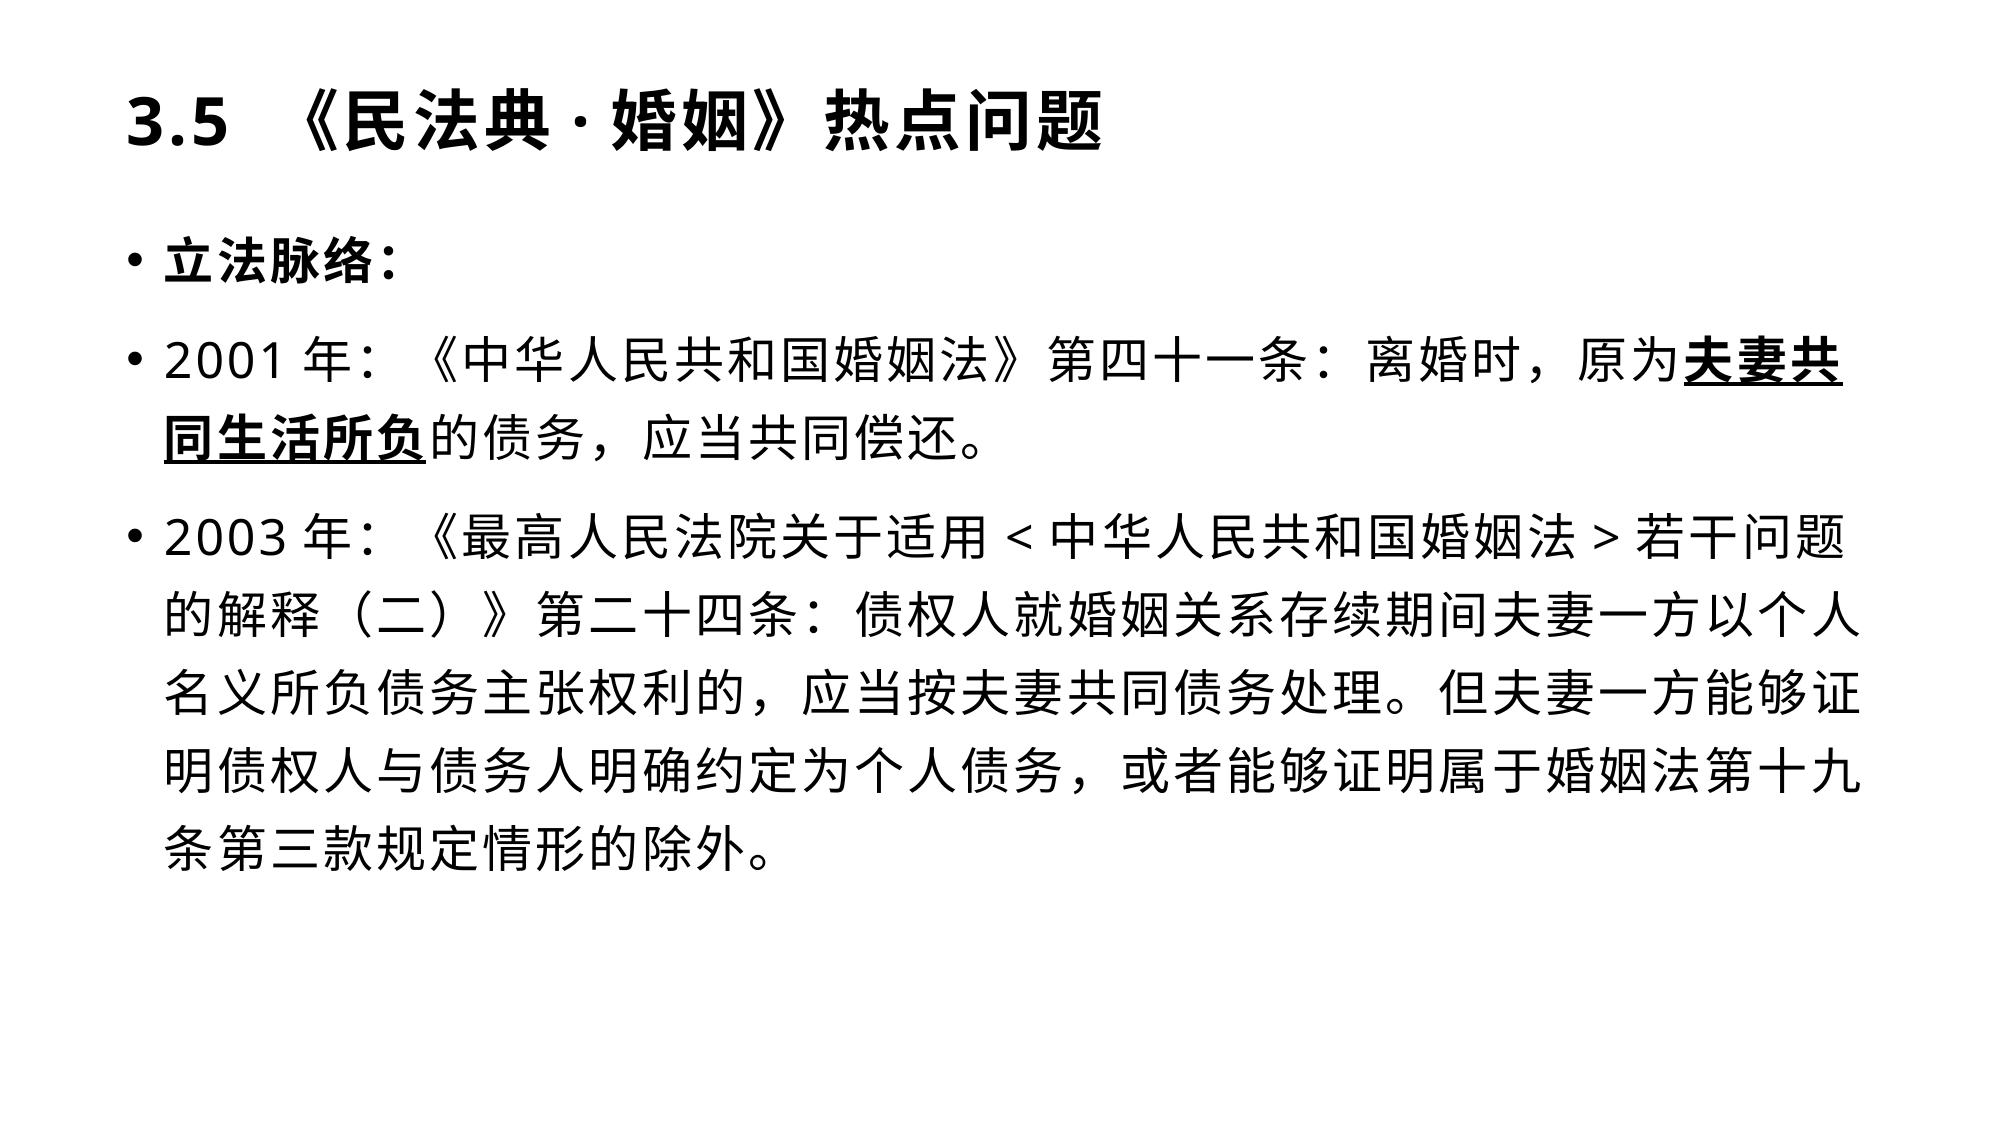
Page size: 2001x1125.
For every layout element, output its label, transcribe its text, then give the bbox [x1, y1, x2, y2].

title 3.5 《民法典·婚姻》热点问题 [109, 72, 1891, 188]
list 立法脉络： 2001年：《中华人民共和国婚姻法》第四十一条：离婚时，原为夫妻共同生活所负的债务，应当共同偿还。 2003年：《最高人民法院关于适用<中华人民共和国婚姻法>若干问题的解释（二）》第二十四条：债权人就婚姻关系存续期间夫妻一方以个人名义所负债务主张权利的，应当按夫妻共同债务处理。但夫妻一方能够证明债权人与债务人明确约定为个人债务，或者能够证明属于婚姻法第十九条第三款规定情形的除外。 [109, 211, 1891, 1041]
